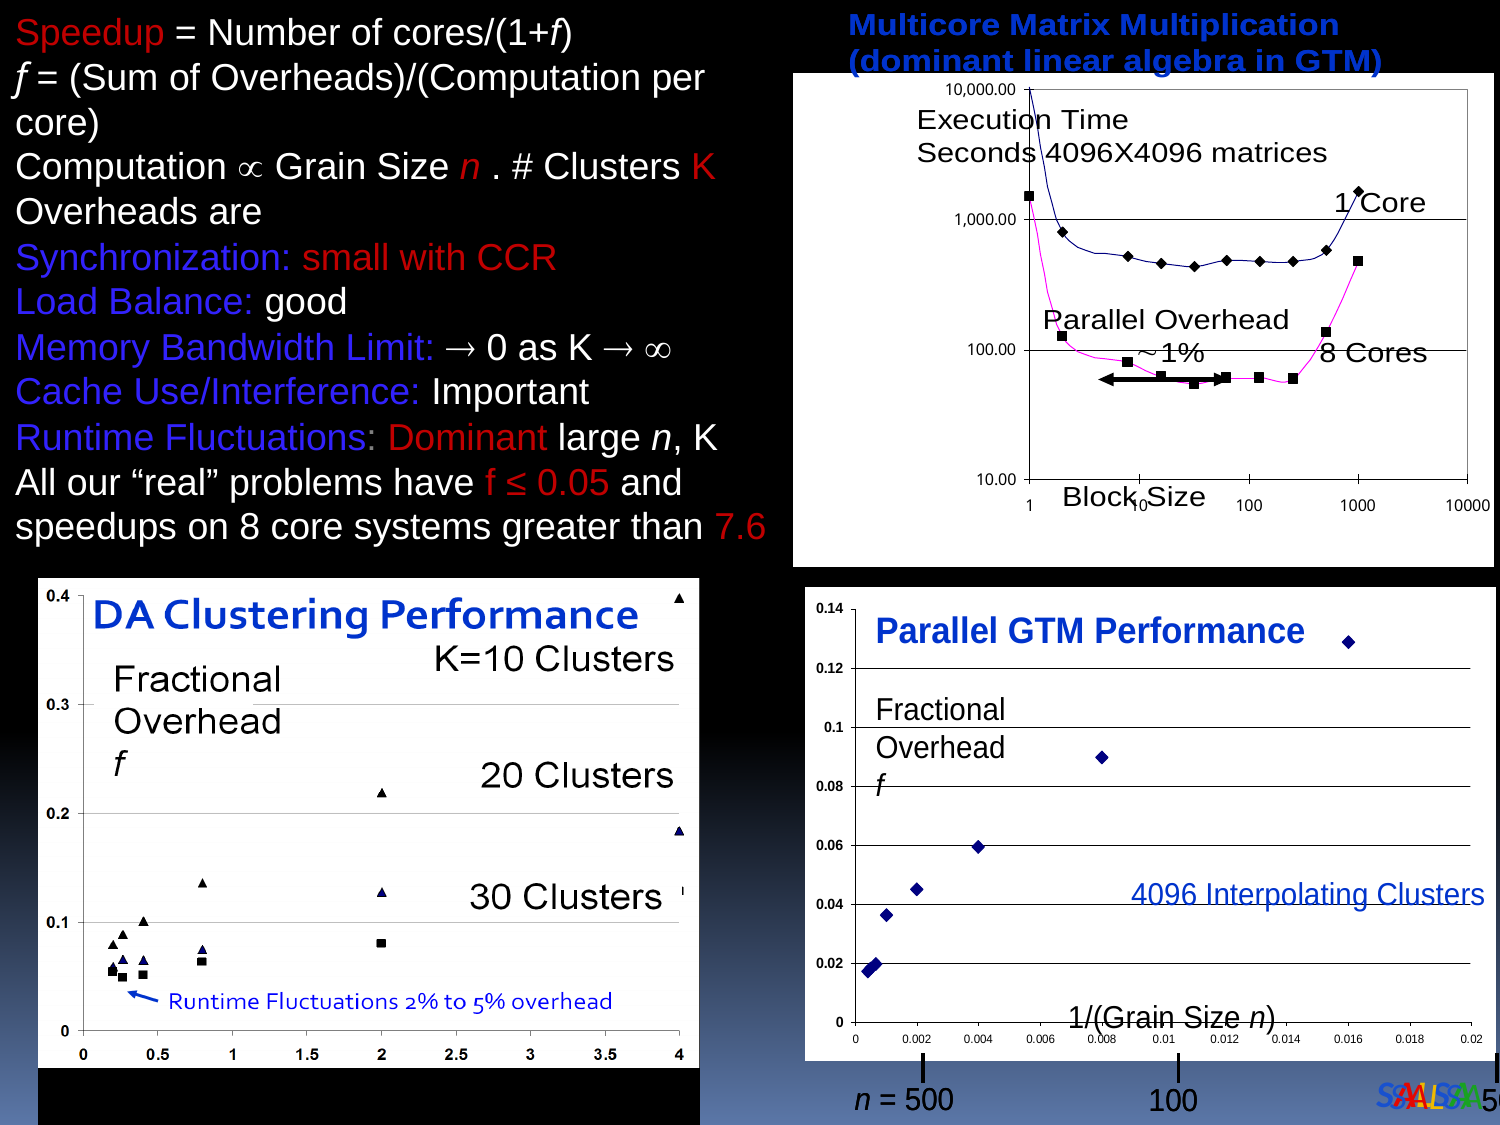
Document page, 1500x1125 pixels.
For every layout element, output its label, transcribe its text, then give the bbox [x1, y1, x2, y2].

picture [799, 581, 1500, 1125]
picture [37, 574, 701, 1125]
picture [787, 0, 1500, 574]
text_box Speedup = Number of cores/(1+f) f = (Sum of Overheads)/(Computation per core) Computation  Grain Size n . # Clusters K Overheads are Synchronization: small with CCR Load Balance: good Memory Bandwidth Limit:  0 as K   Cache Use/Interference: Important Runtime Fluctuations: Dominant large n, K All our “real” problems have f ≤ 0.05 and speedups on 8 core systems greater than 7.6 [0, 0, 784, 555]
